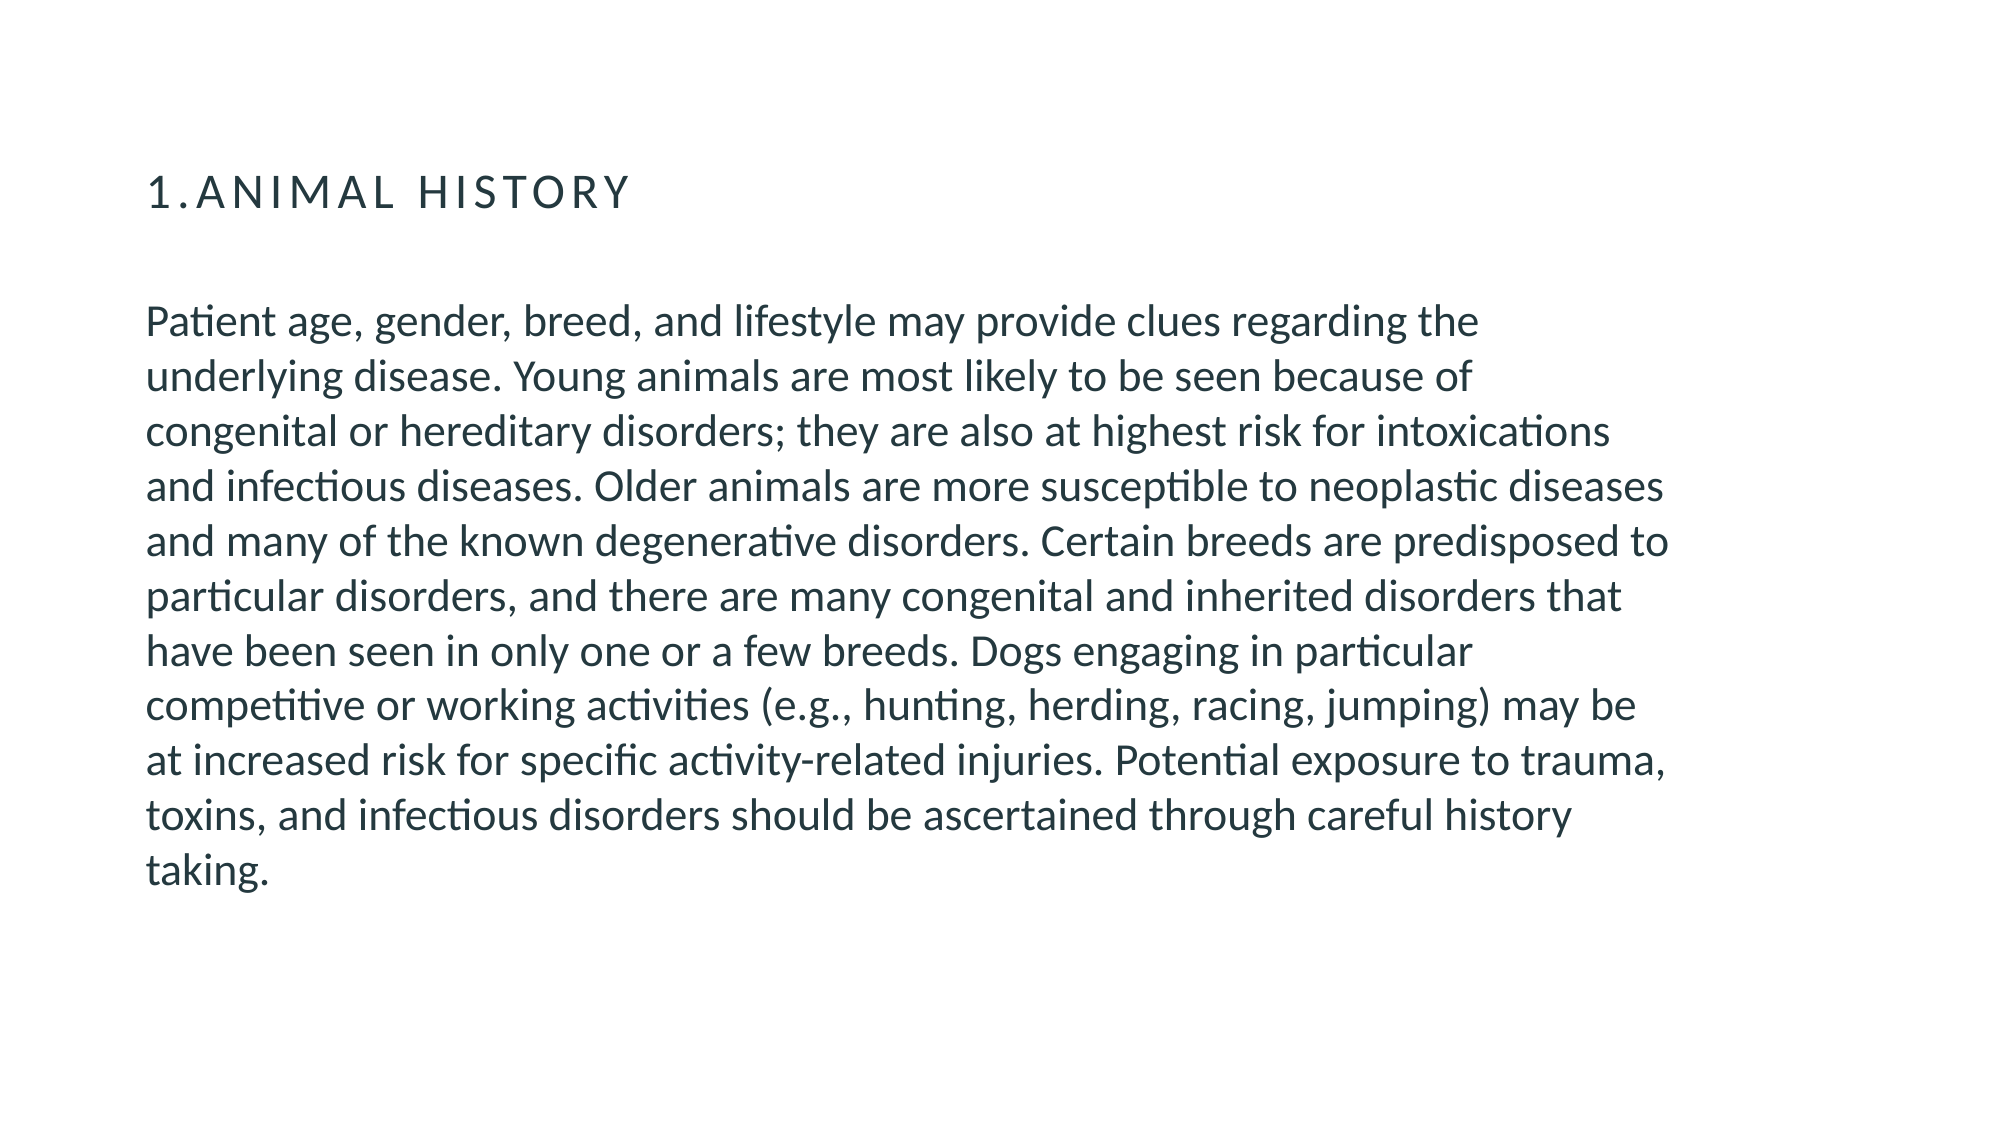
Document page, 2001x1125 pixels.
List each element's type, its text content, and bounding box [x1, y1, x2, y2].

list Patient age, gender, breed, and lifestyle may provide clues regarding the underlying disease. Young animals are most likely to be seen because of congenital or hereditary disorders; they are also at highest risk for intoxications and infectious diseases. Older animals are more susceptible to neoplastic diseases and many of the known degenerative disorders. Certain breeds are predisposed to particular disorders, and there are many congenital and inherited disorders that have been seen in only one or a few breeds. Dogs engaging in particular competitive or working activities (e.g., hunting, herding, racing, jumping) may be at increased risk for specific activity-related injuries. Potential exposure to trauma, toxins, and infectious disorders should be ascertained through careful history taking. [130, 283, 1687, 926]
title 1.ANIMAL HISTORY [130, 81, 1687, 283]
